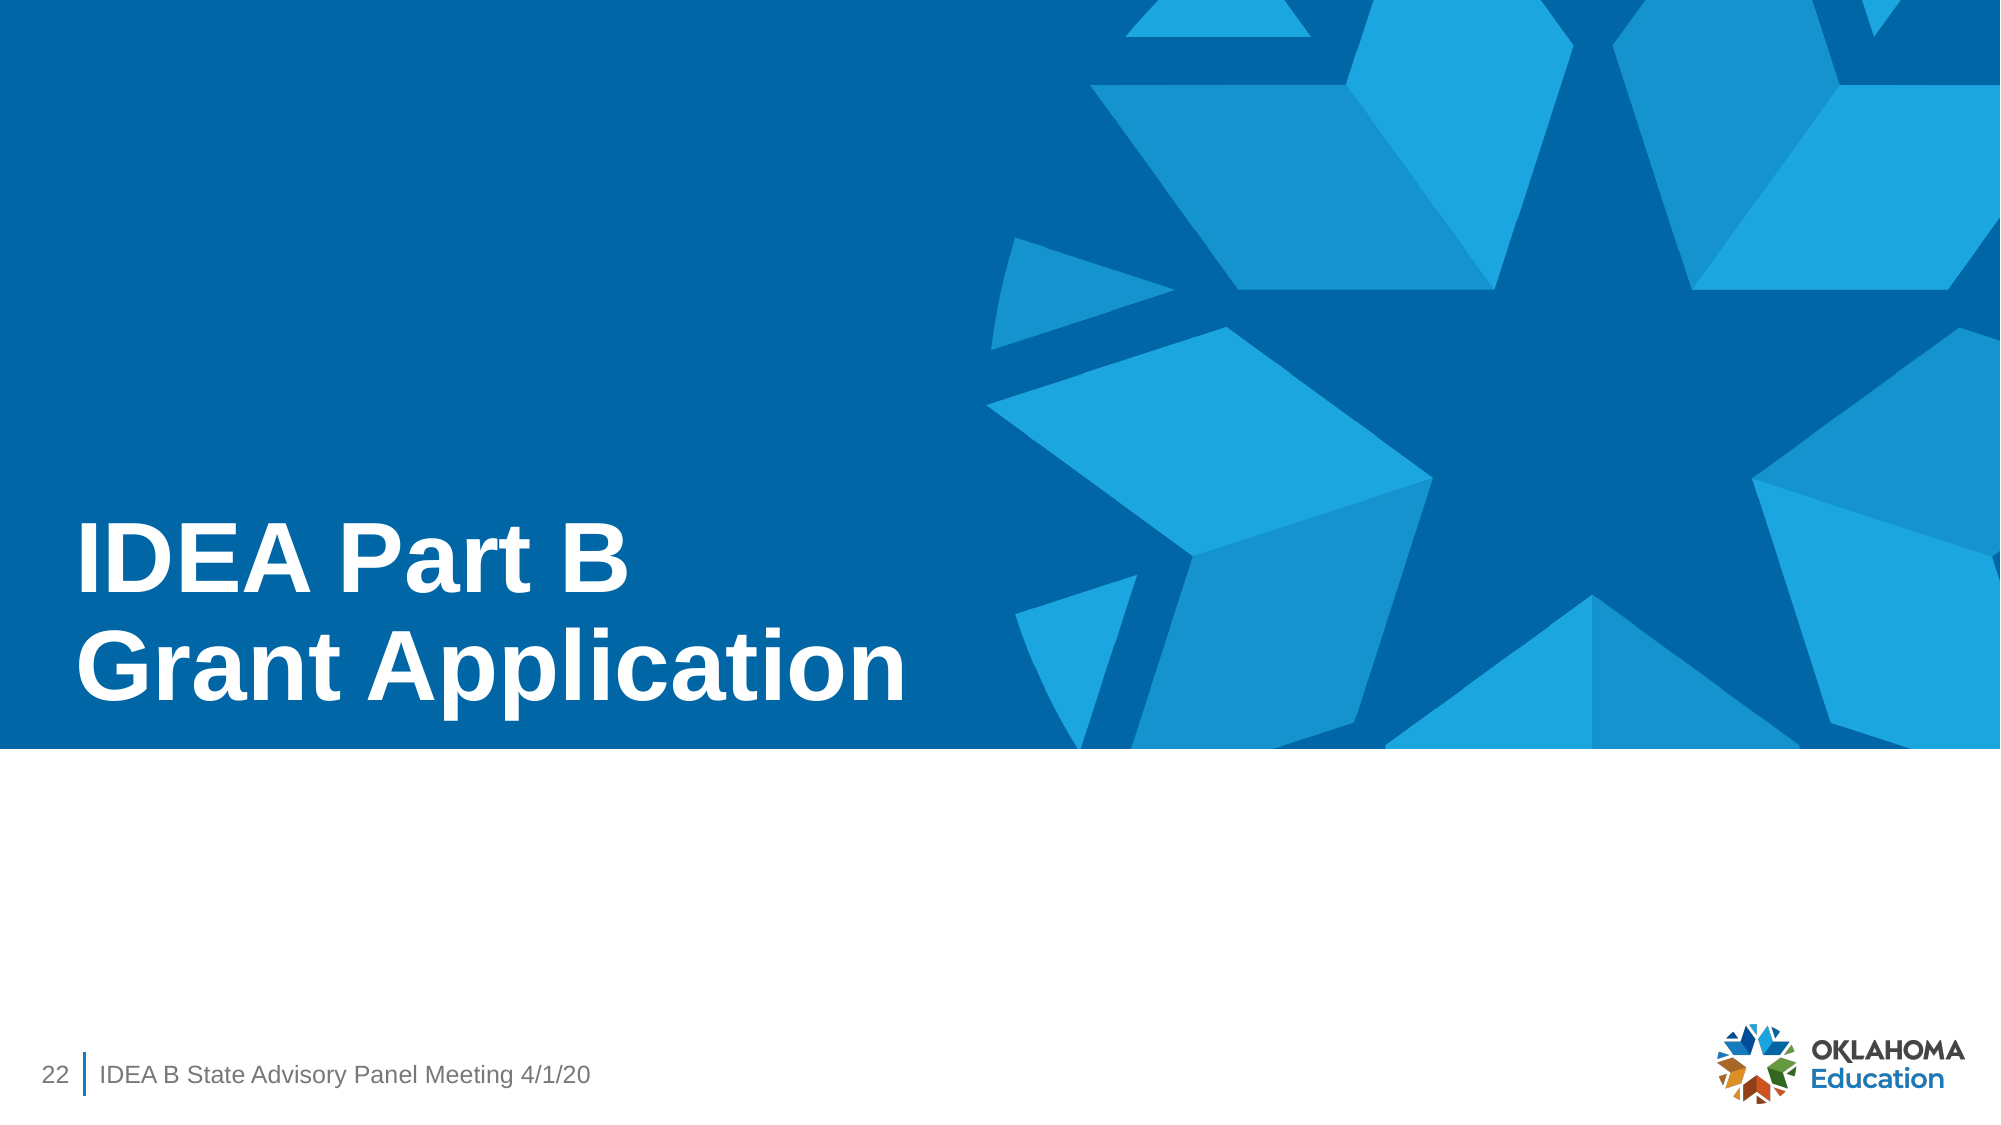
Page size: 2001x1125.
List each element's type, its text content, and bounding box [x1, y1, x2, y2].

slide_number 22 [0, 1043, 85, 1104]
picture [1717, 1024, 1965, 1104]
picture [0, 0, 2000, 749]
footer IDEA B State Advisory Panel Meeting 4/1/20 [85, 1043, 1063, 1104]
title IDEA Part B Grant Application [60, 280, 959, 730]
